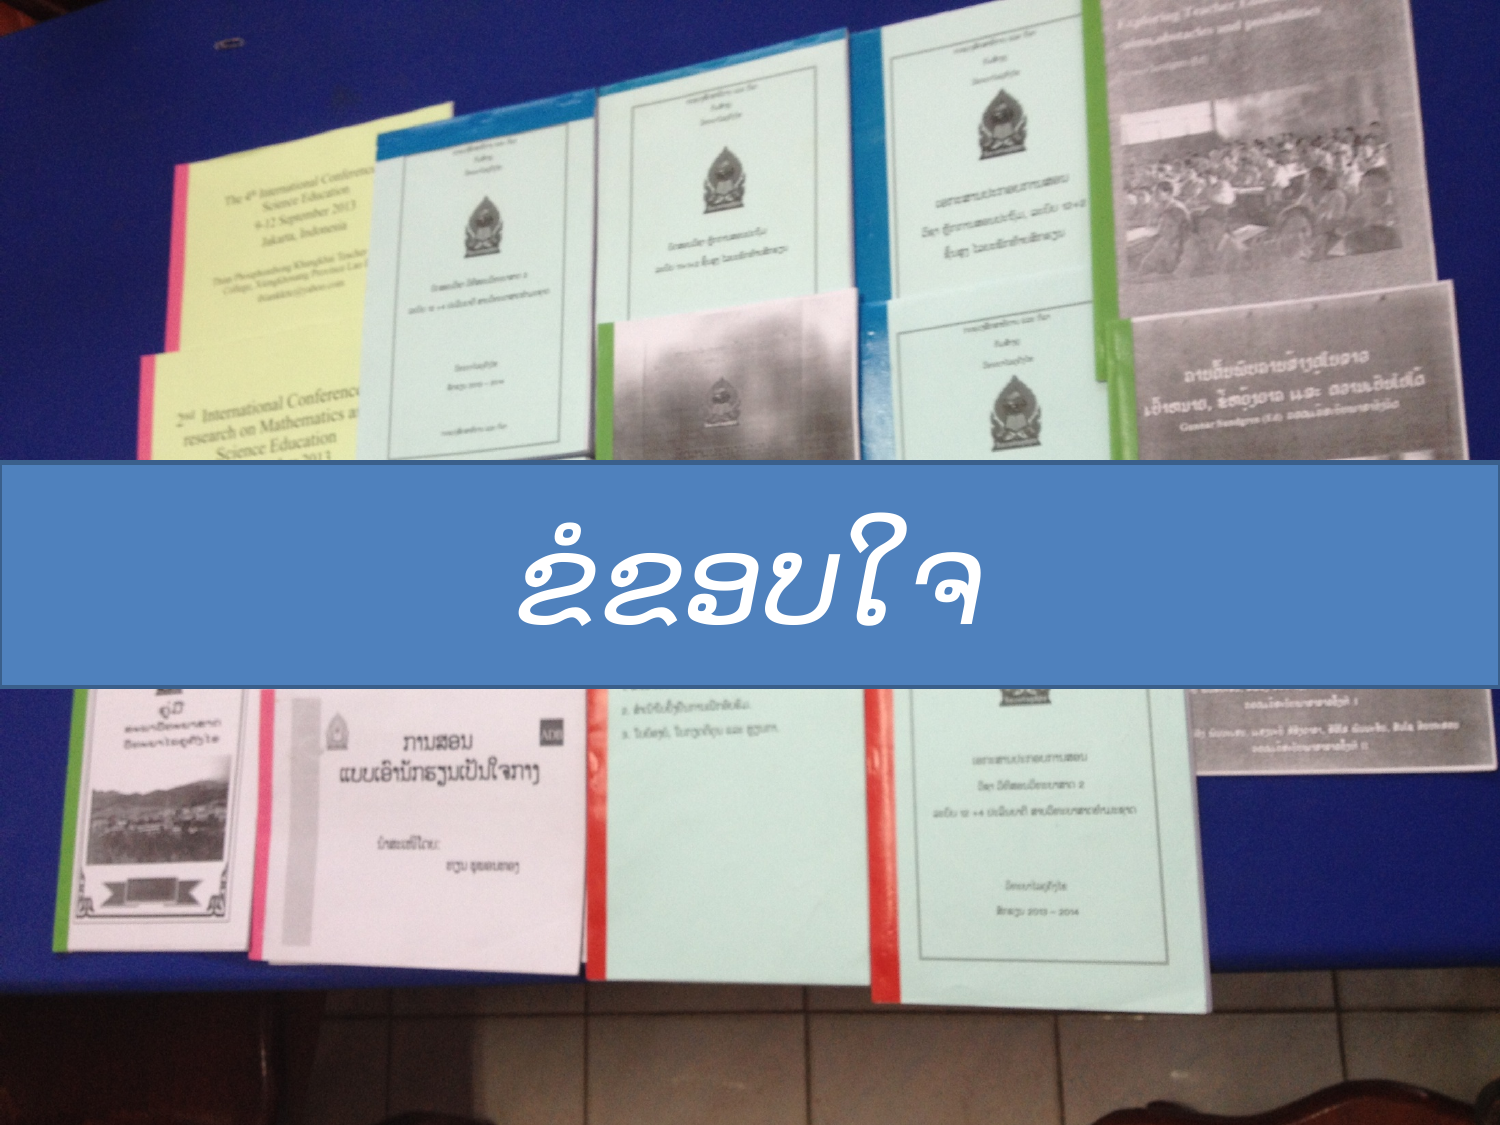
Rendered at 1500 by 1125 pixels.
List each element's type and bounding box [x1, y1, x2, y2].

list [0, 0, 1500, 1125]
